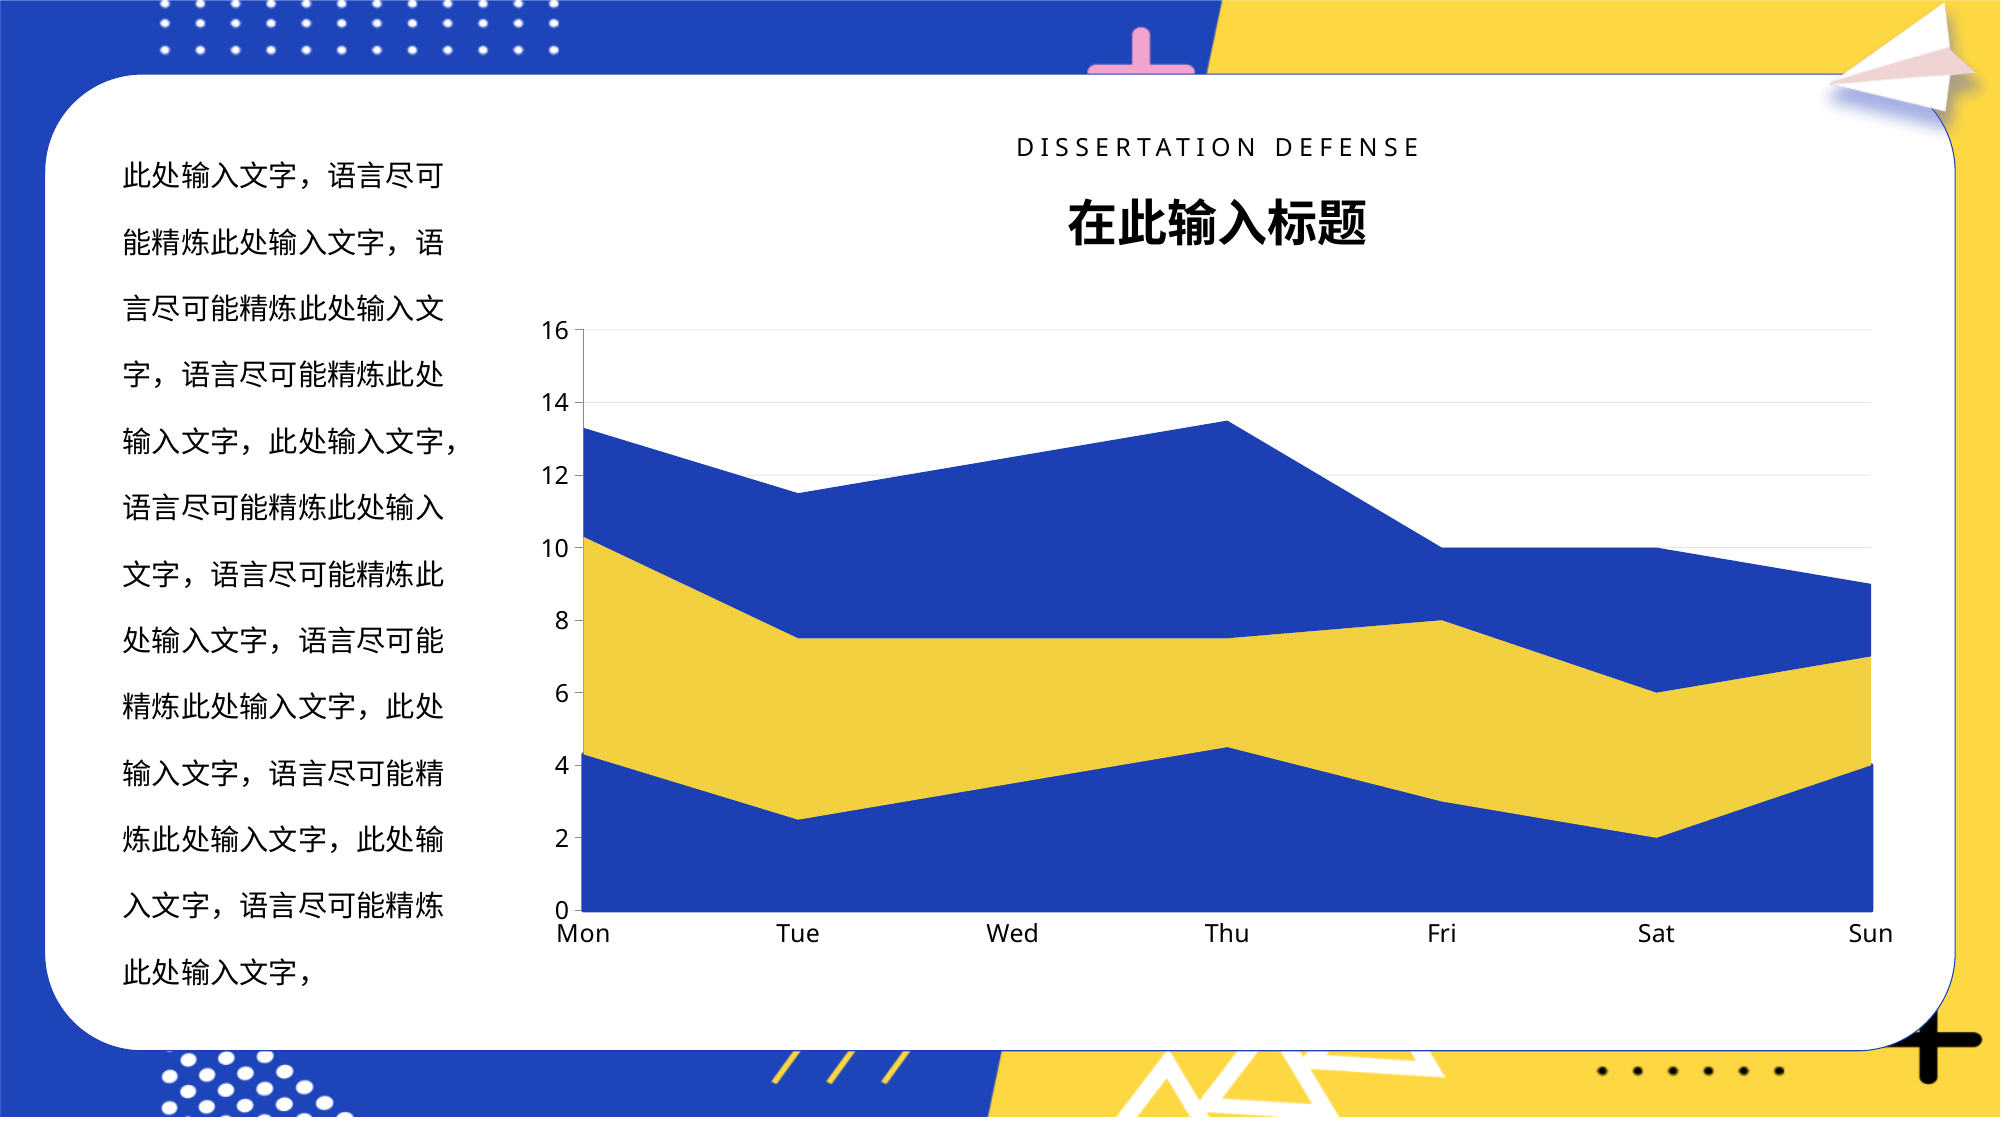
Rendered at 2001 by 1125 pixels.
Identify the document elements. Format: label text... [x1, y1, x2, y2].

text_box DISSERTATION DEFENSE [826, 123, 1609, 169]
chart [512, 299, 1923, 964]
text_box 在此输入标题 [826, 183, 1609, 259]
text_box 此处输入文字，语言尽可能精炼此处输入文字，语言尽可能精炼此处输入文字，语言尽可能精炼此处输入文字，此处输入文字，语言尽可能精炼此处输入文字，语言尽可能精炼此处输入文字，语言尽可能精炼此处输入文字，此处输入文字，语言尽可能精炼此处输入文字，此处输入文字，语言尽可能精炼此处输入文字， [108, 118, 475, 997]
picture [2, 0, 2001, 1117]
